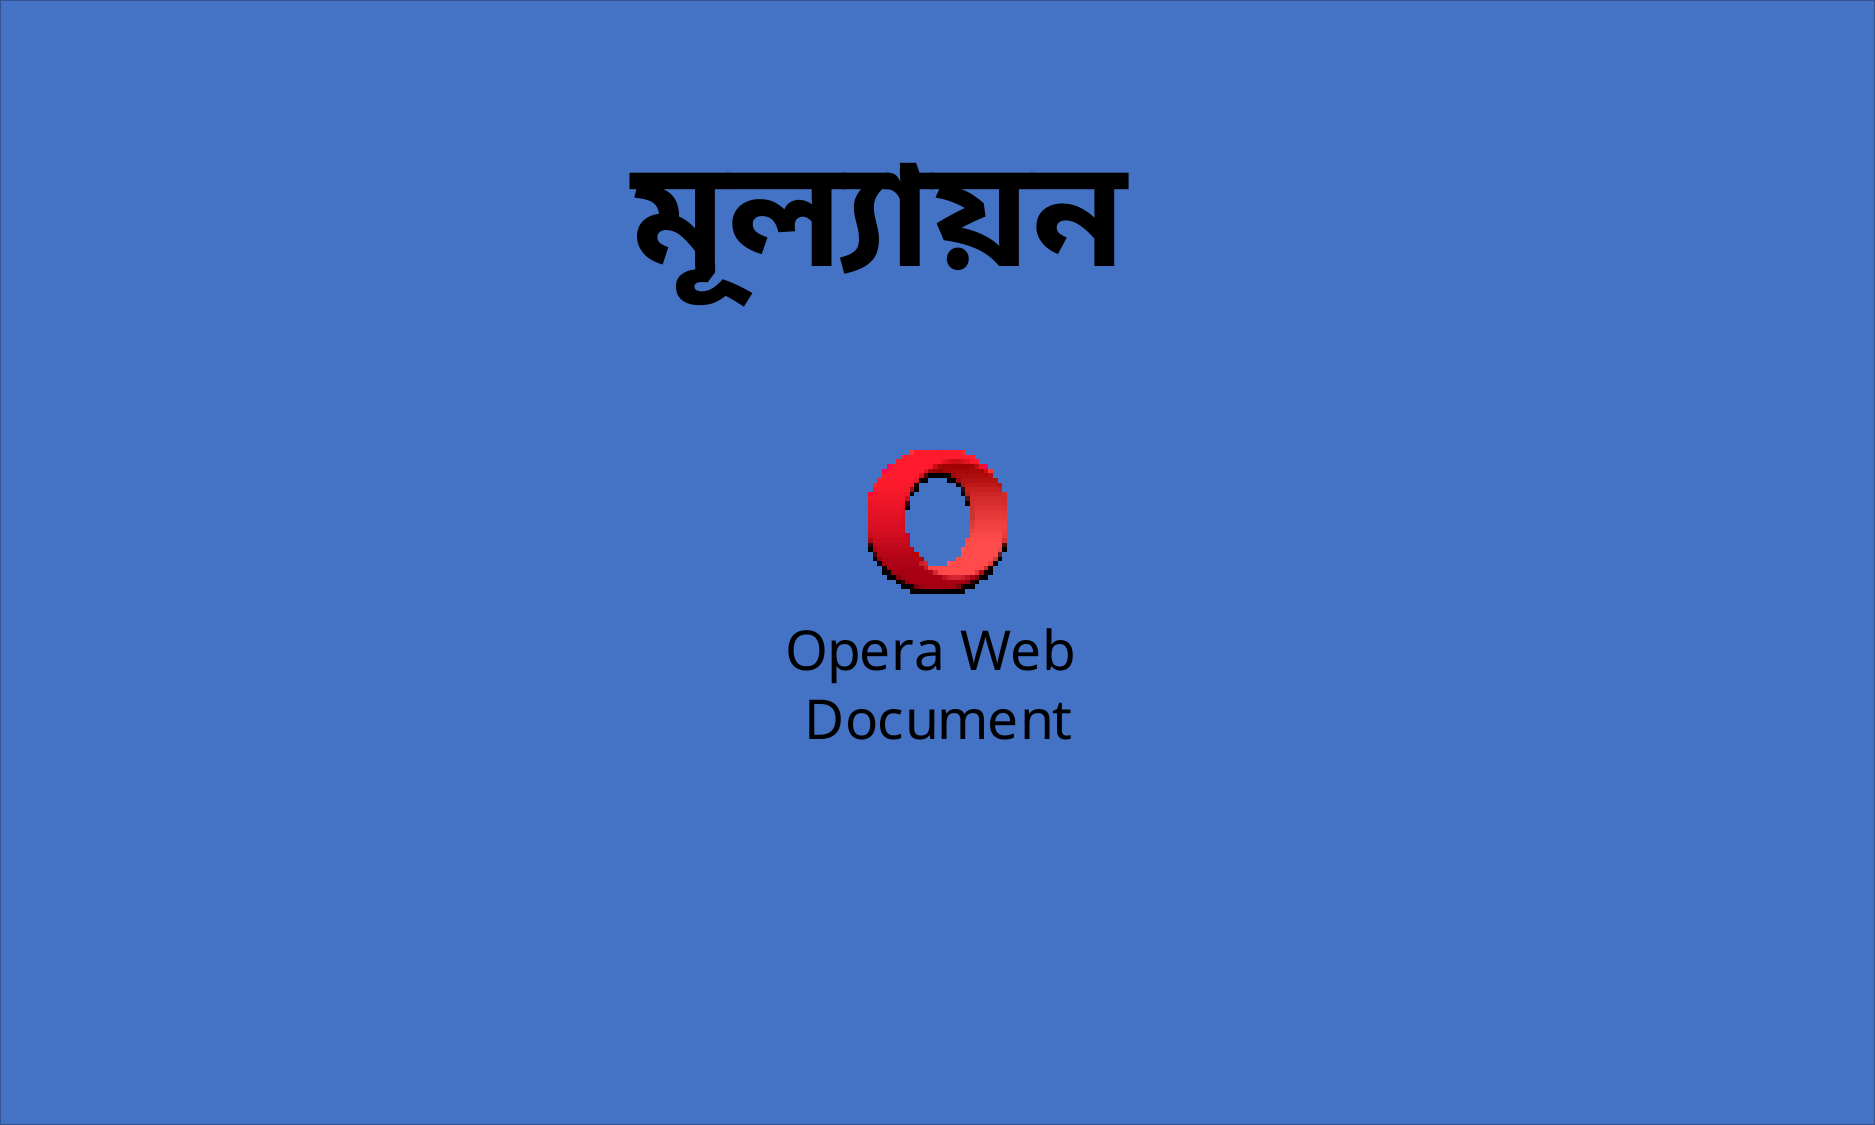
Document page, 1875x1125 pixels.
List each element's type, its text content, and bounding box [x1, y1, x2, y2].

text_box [716, 446, 1159, 819]
text_box মূল্যায়ন [616, 109, 1143, 305]
